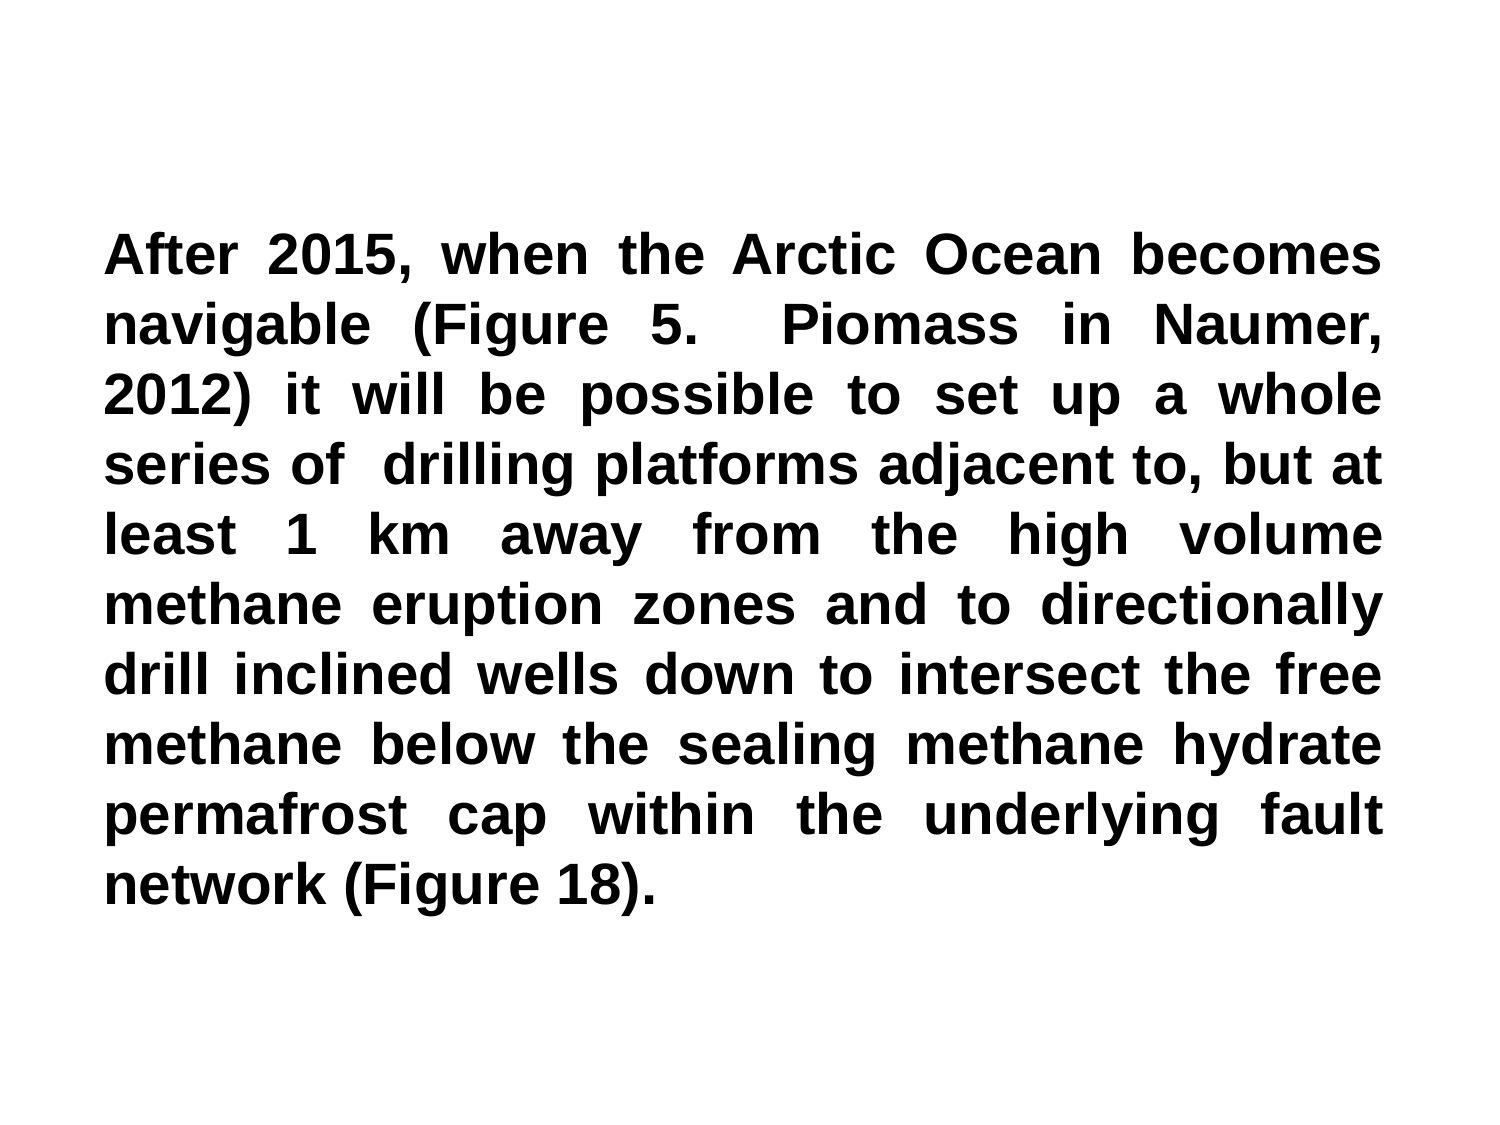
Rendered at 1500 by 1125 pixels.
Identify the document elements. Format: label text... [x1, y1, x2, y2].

text_box After 2015, when the Arctic Ocean becomes navigable (Figure 5. Piomass in Naumer, 2012) it will be possible to set up a whole series of drilling platforms adjacent to, but at least 1 km away from the high volume methane eruption zones and to directionally drill inclined wells down to intersect the free methane below the sealing methane hydrate permafrost cap within the underlying fault network (Figure 18). [88, 208, 1400, 925]
